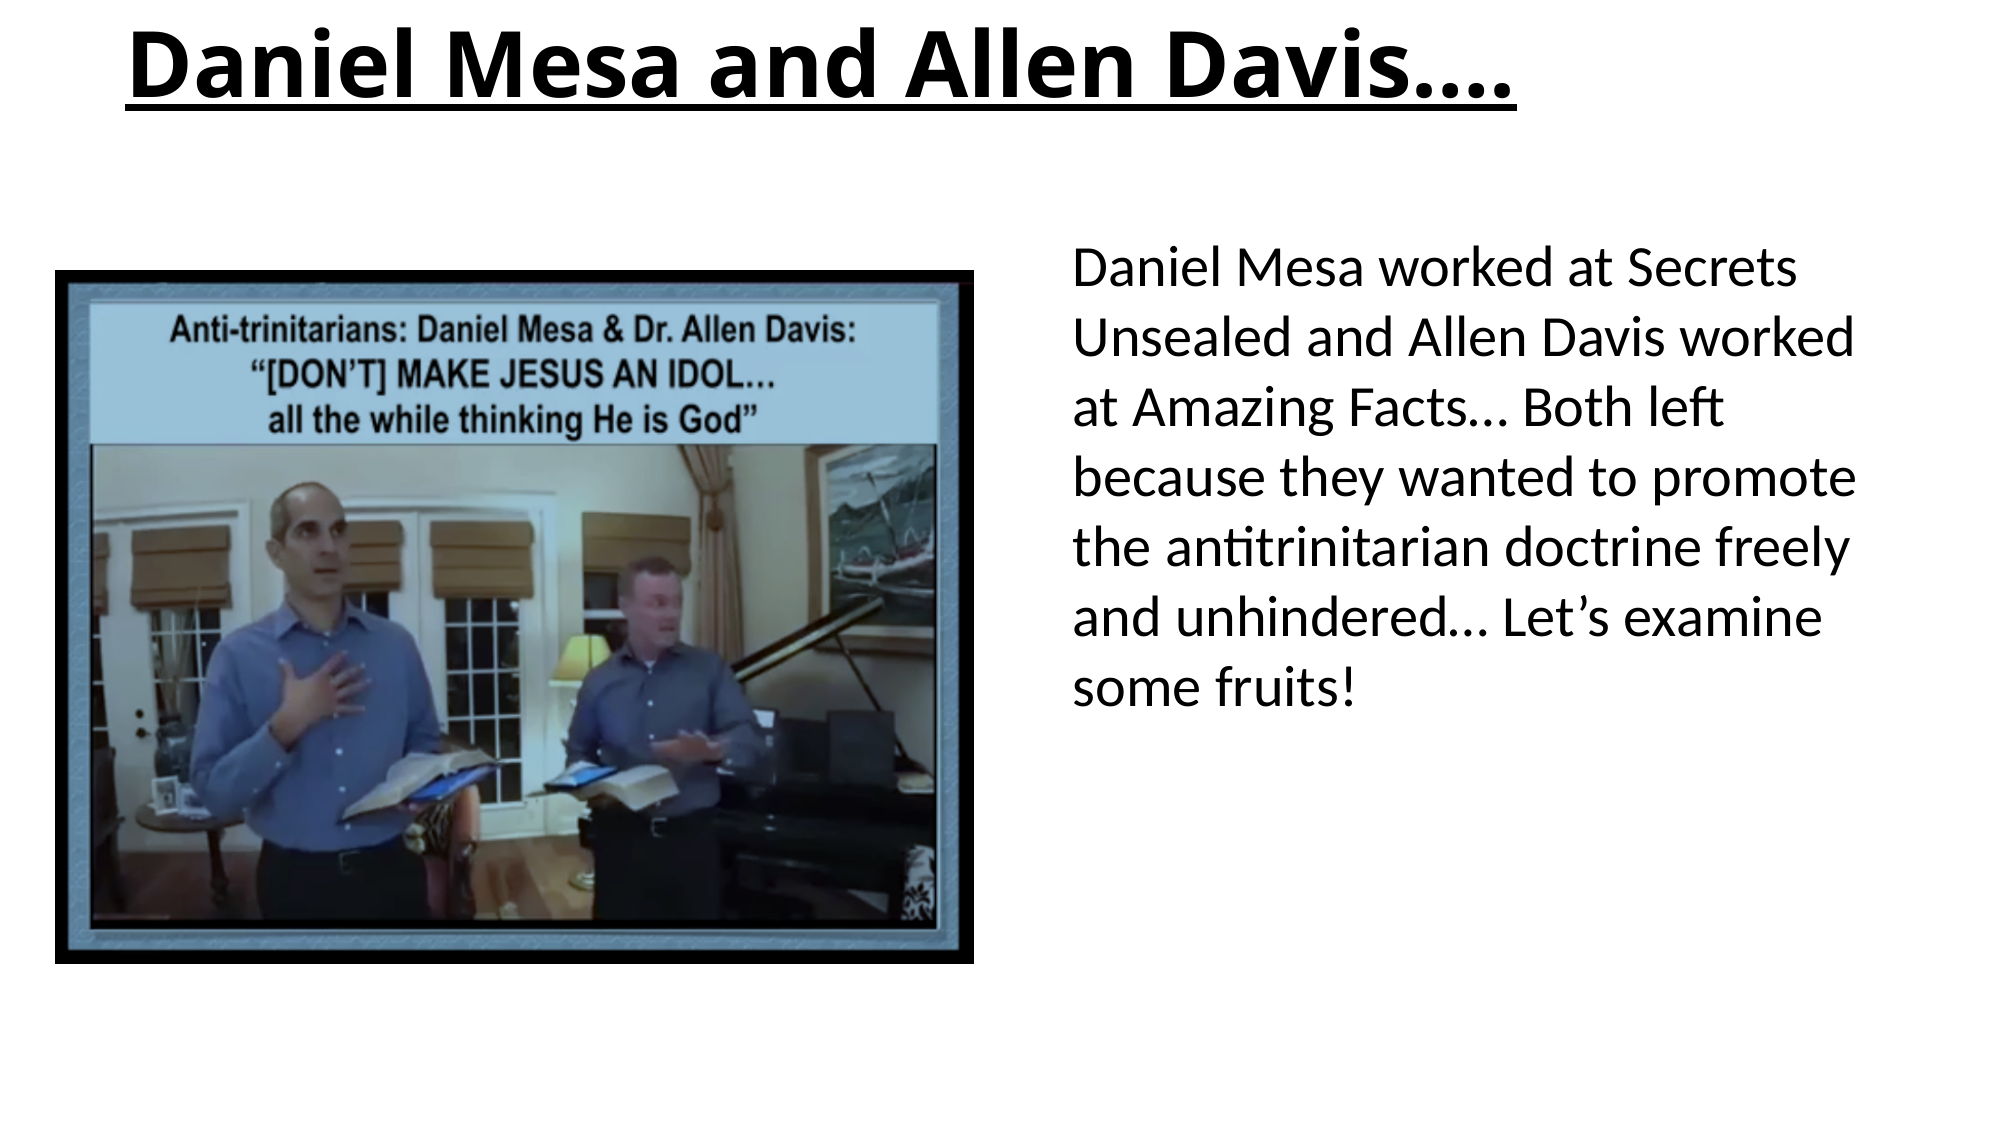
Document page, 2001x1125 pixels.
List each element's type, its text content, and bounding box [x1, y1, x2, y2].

title Daniel Mesa and Allen Davis…. [110, 0, 1836, 177]
text_box Daniel Mesa worked at Secrets Unsealed and Allen Davis worked at Amazing Facts… Both left because they wanted to promote the antitrinitarian doctrine freely and unhindered… Let’s examine some fruits! [1058, 220, 1899, 726]
picture [55, 269, 974, 964]
